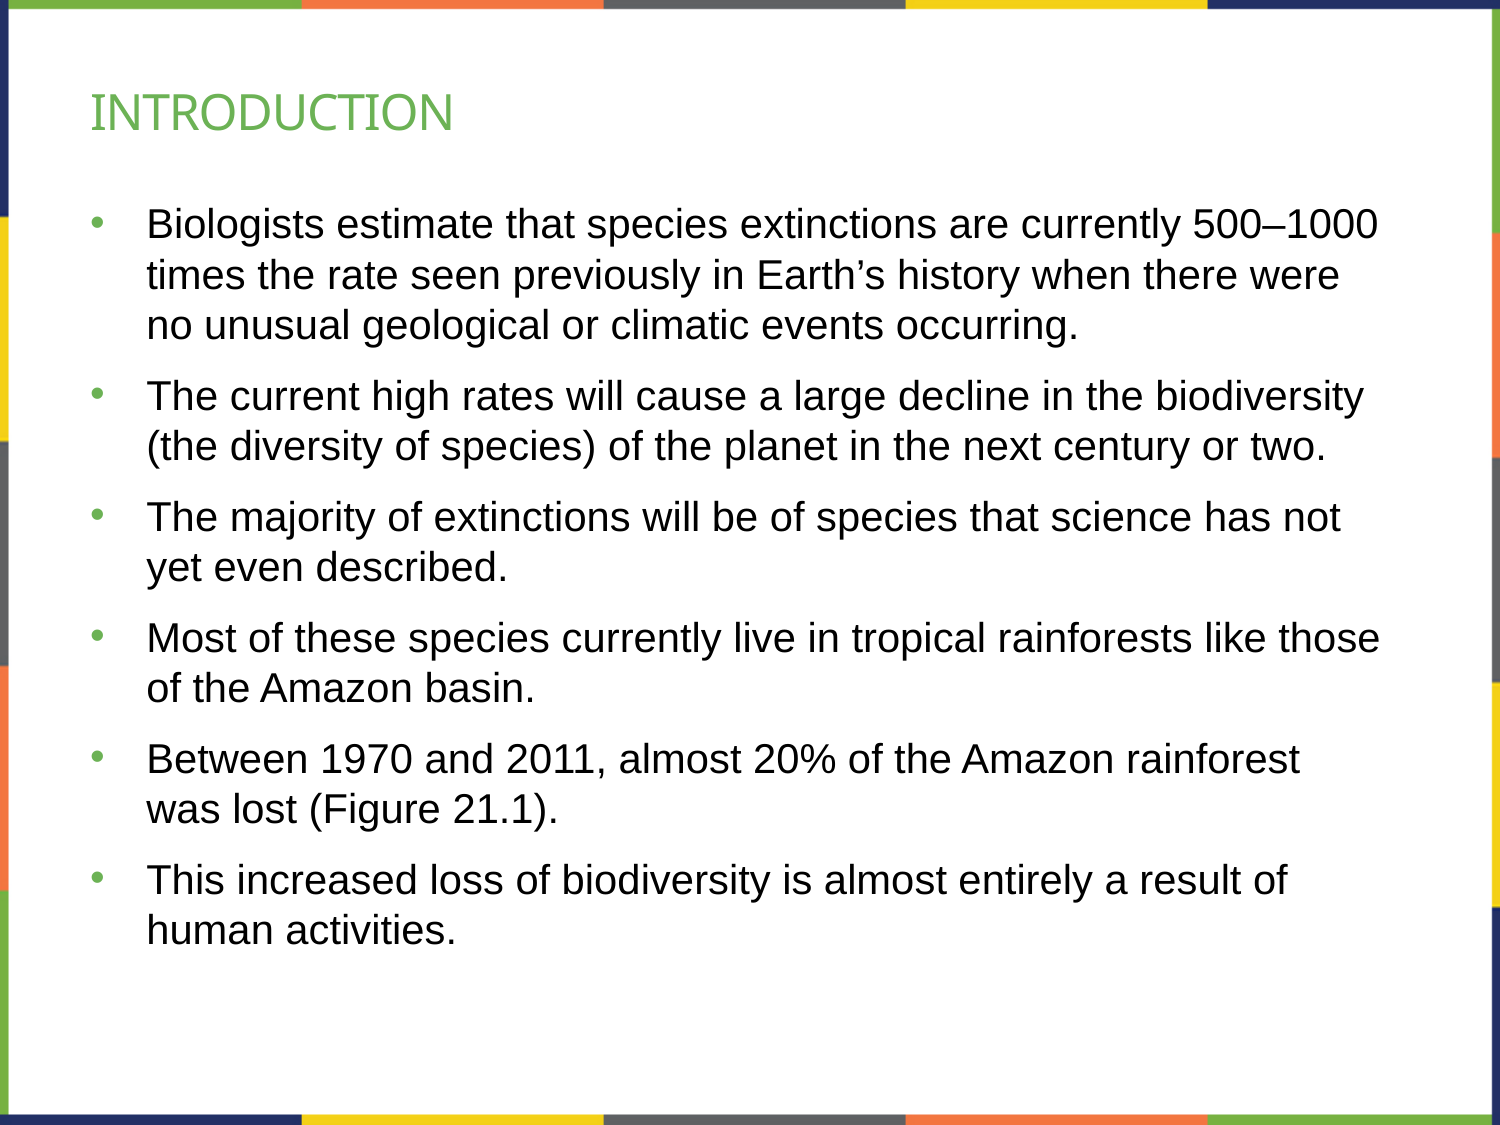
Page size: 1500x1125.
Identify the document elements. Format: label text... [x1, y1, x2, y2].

list Biologists estimate that species extinctions are currently 500–1000 times the rate seen previously in Earth’s history when there were no unusual geological or climatic events occurring. The current high rates will cause a large decline in the biodiversity (the diversity of species) of the planet in the next century or two. The majority of extinctions will be of species that science has not yet even described. Most of these species currently live in tropical rainforests like those of the Amazon basin. Between 1970 and 2011, almost 20% of the Amazon rainforest was lost (Figure 21.1). This increased loss of biodiversity is almost entirely a result of human activities. [75, 189, 1398, 986]
picture [0, 0, 1500, 1125]
title Introduction [75, 39, 1398, 148]
